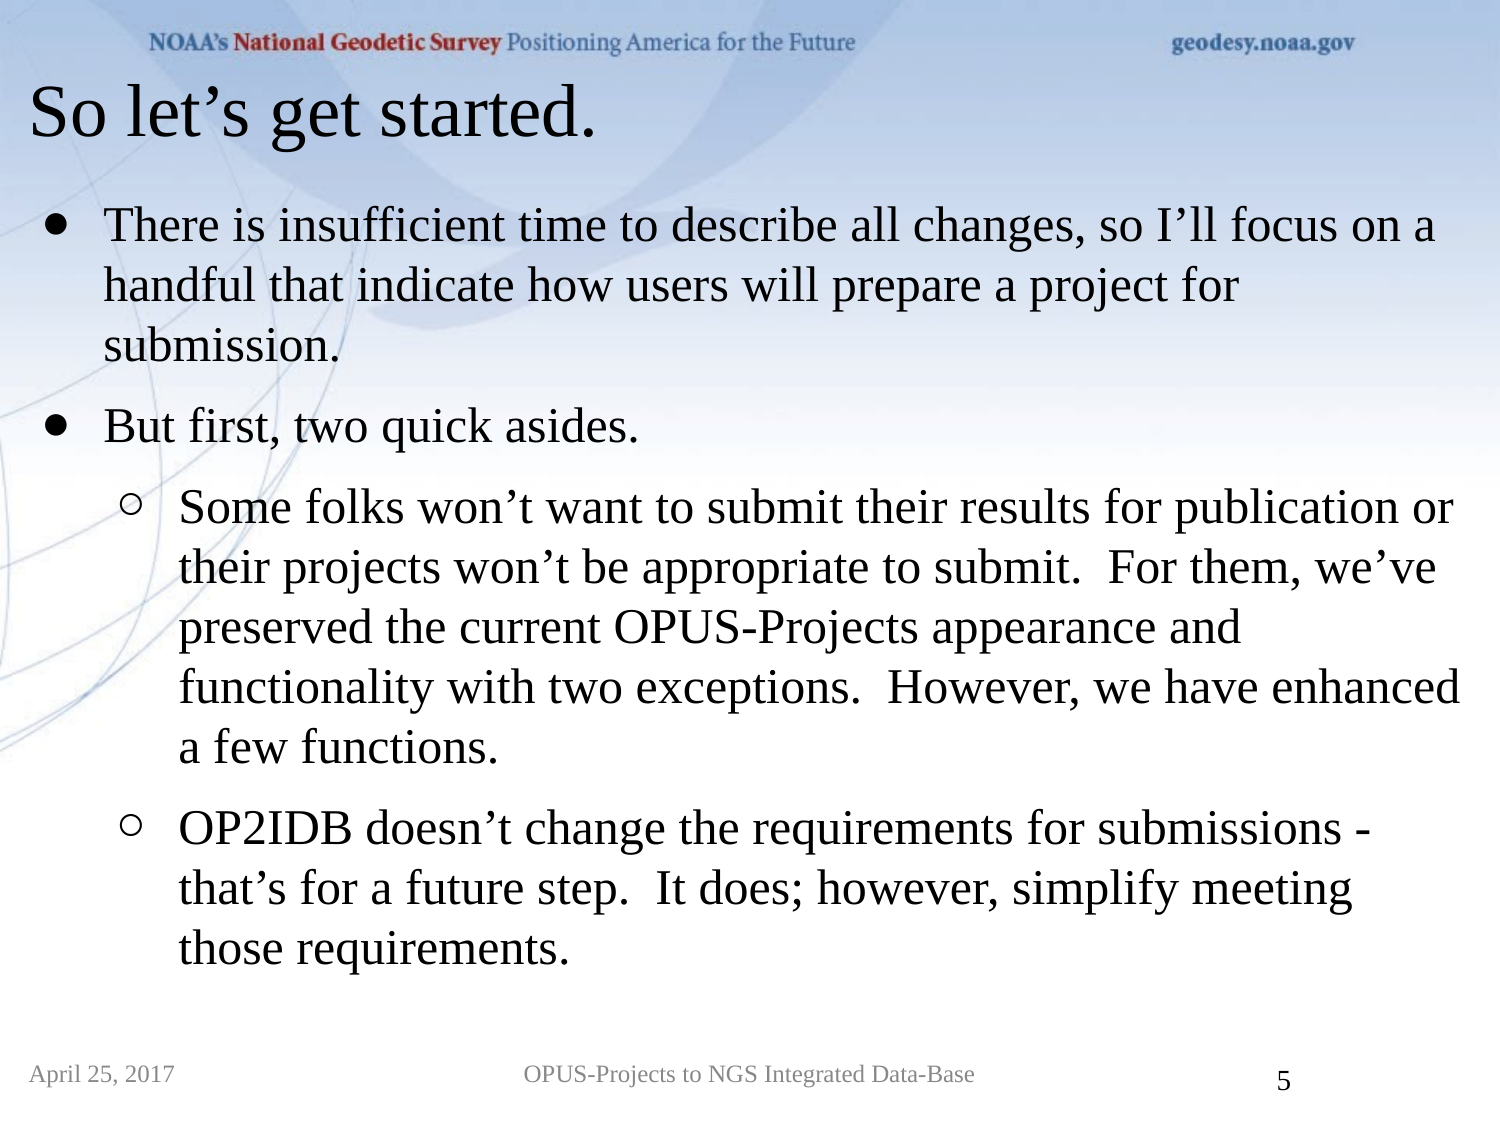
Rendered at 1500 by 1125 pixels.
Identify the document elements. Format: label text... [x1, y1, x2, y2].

text_box April 25, 2017 [13, 1042, 237, 1115]
text_box OPUS-Projects to NGS Integrated Data-Base [237, 1042, 1262, 1115]
text_box So let’s get started. [13, 54, 1486, 184]
picture [0, 0, 1500, 1125]
text_box There is insufficient time to describe all changes, so I’ll focus on a handful that indicate how users will prepare a project for submission. But first, two quick asides. Some folks won’t want to submit their results for publication or their projects won’t be appropriate to submit. For them, we’ve preserved the current OPUS-Projects appearance and functionality with two exceptions. However, we have enhanced a few functions. OP2IDB doesn’t change the requirements for submissions - that’s for a future step. It does; however, simplify meeting those requirements. [13, 184, 1486, 1005]
slide_number 5 [1262, 1042, 1486, 1115]
